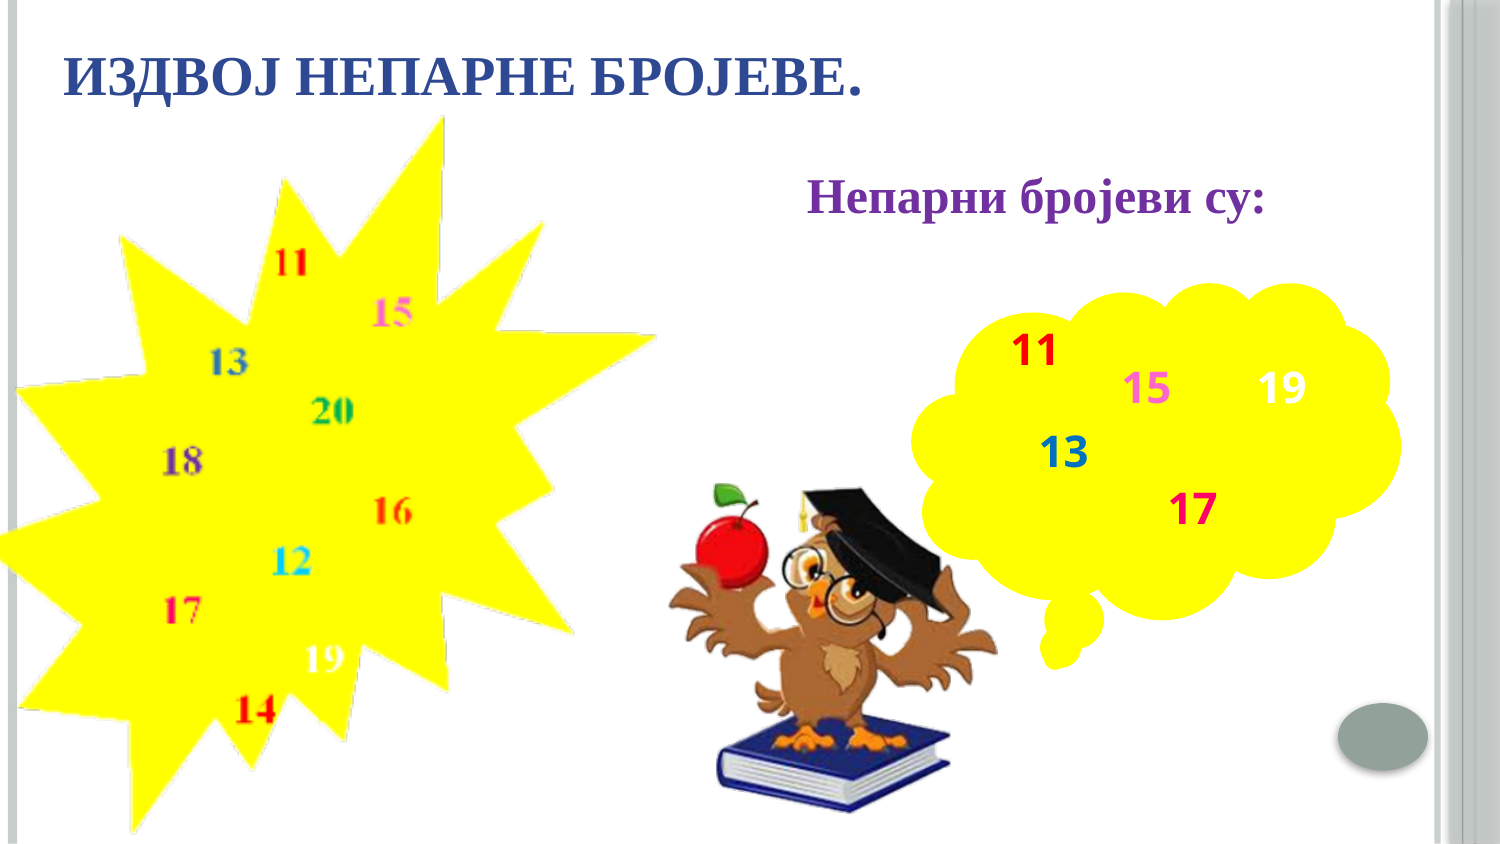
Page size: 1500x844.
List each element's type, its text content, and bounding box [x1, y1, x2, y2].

text_box 17 [1156, 475, 1346, 540]
text_box 11 [998, 316, 1095, 380]
picture [666, 482, 1000, 816]
text_box 13 [1027, 418, 1112, 483]
title ИЗДВОЈ НЕПАРНЕ БРОЈЕВЕ. [49, 28, 999, 115]
text_box Непарни бројеви су: [792, 156, 1346, 232]
text_box [911, 283, 1402, 670]
text_box 15 [1110, 353, 1245, 418]
list [1006, 616, 1500, 786]
picture [0, 113, 660, 838]
text_box 19 [1245, 353, 1480, 418]
